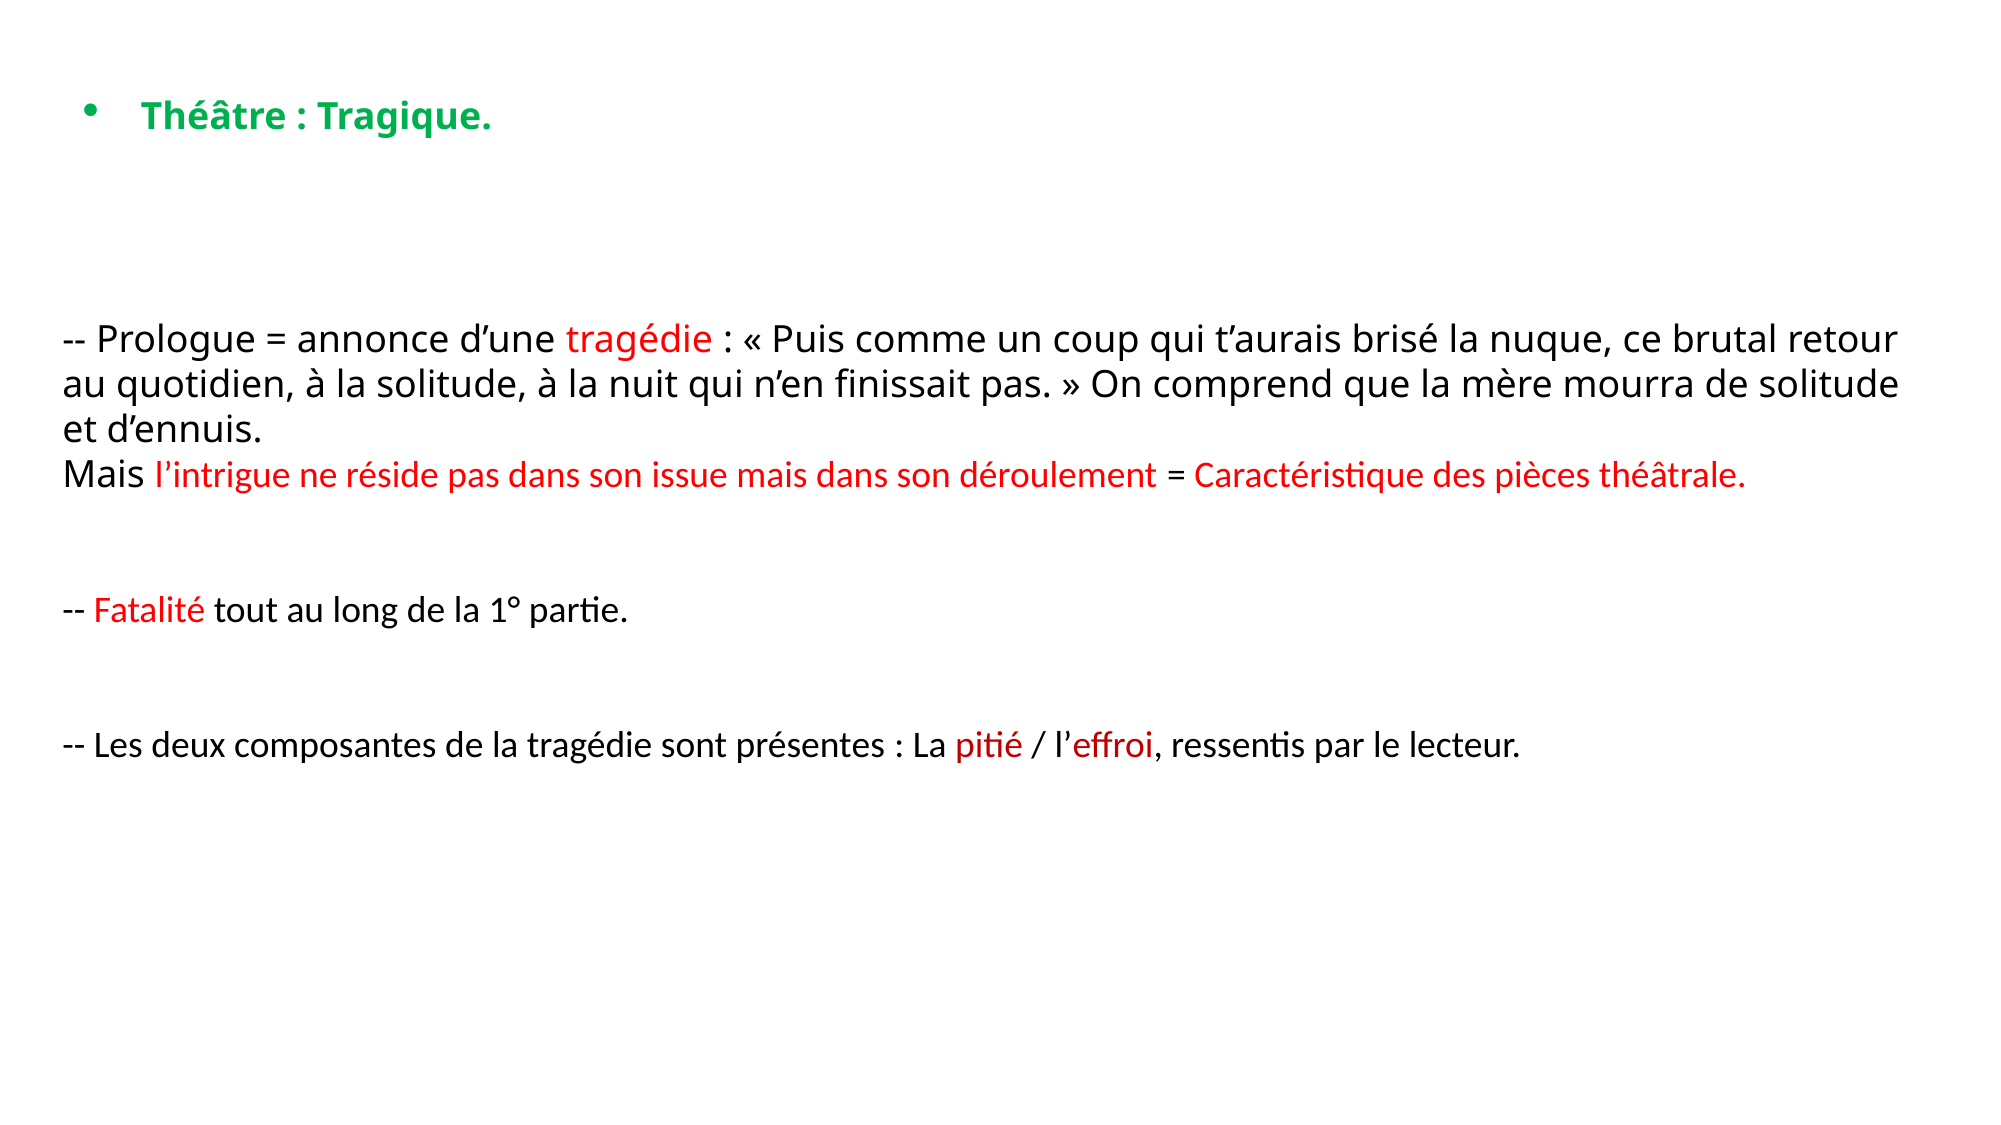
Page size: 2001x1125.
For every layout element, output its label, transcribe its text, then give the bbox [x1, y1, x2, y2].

text_box -- Prologue = annonce d’une tragédie : « Puis comme un coup qui t’aurais brisé la nuque, ce brutal retour au quotidien, à la solitude, à la nuit qui n’en finissait pas. » On comprend que la mère mourra de solitude et d’ennuis. Mais l’intrigue ne réside pas dans son issue mais dans son déroulement = Caractéristique des pièces théâtrale. -- Fatalité tout au long de la 1° partie. -- Les deux composantes de la tragédie sont présentes : La pitié / l’effroi, ressentis par le lecteur. [47, 307, 1947, 863]
text_box Théâtre : Tragique. [69, 85, 508, 145]
